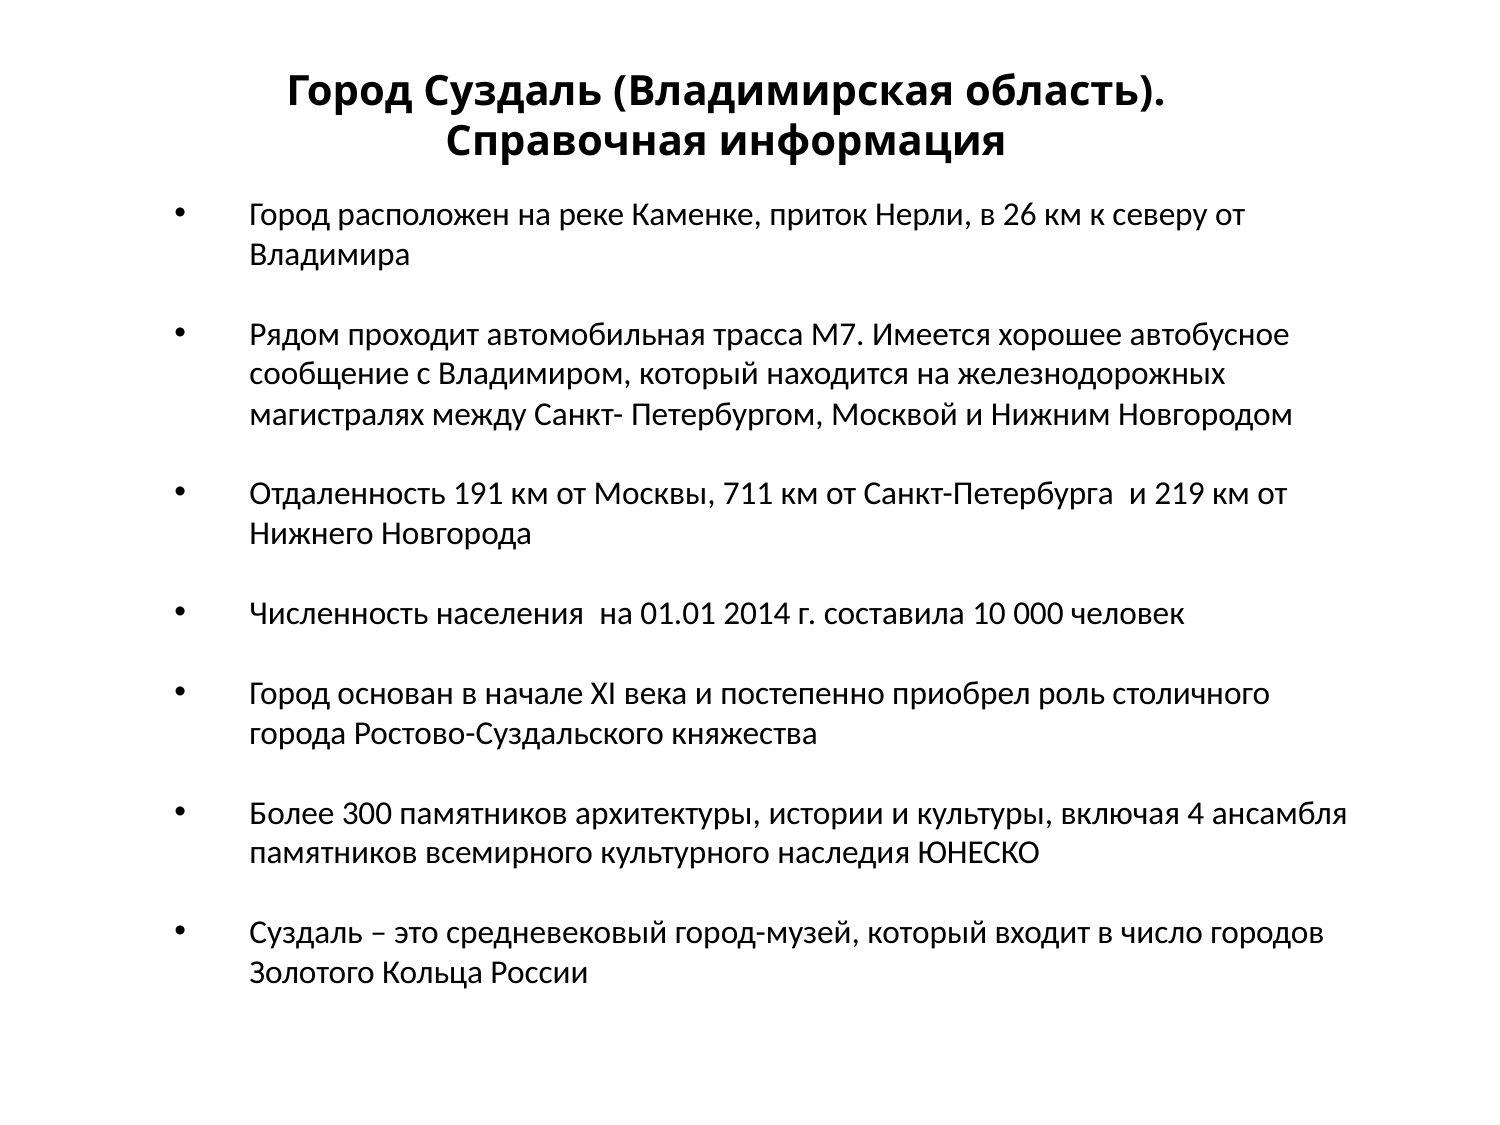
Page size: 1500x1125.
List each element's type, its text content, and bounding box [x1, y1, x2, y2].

subtitle Город расположен на реке Каменке, приток Нерли, в 26 км к северу от Владимира Рядом проходит автомобильная трасса М7. Имеется хорошее автобусное сообщение с Владимиром, который находится на железнодорожных магистралях между Санкт- Петербургом, Москвой и Нижним Новгородом Отдаленность 191 км от Москвы, 711 км от Санкт-Петербурга и 219 км от Нижнего Новгорода Численность населения на 01.01 2014 г. составила 10 000 человек Город основан в начале XI века и постепенно приобрел роль столичного города Ростово-Суздальского княжества Более 300 памятников архитектуры, истории и культуры, включая 4 ансамбля памятников всемирного культурного наследия ЮНЕСКО Суздаль – это средневековый город-музей, который входит в число городов Золотого Кольца России [159, 184, 1388, 1035]
title Город Суздаль (Владимирская область). Справочная информация [64, 54, 1388, 173]
